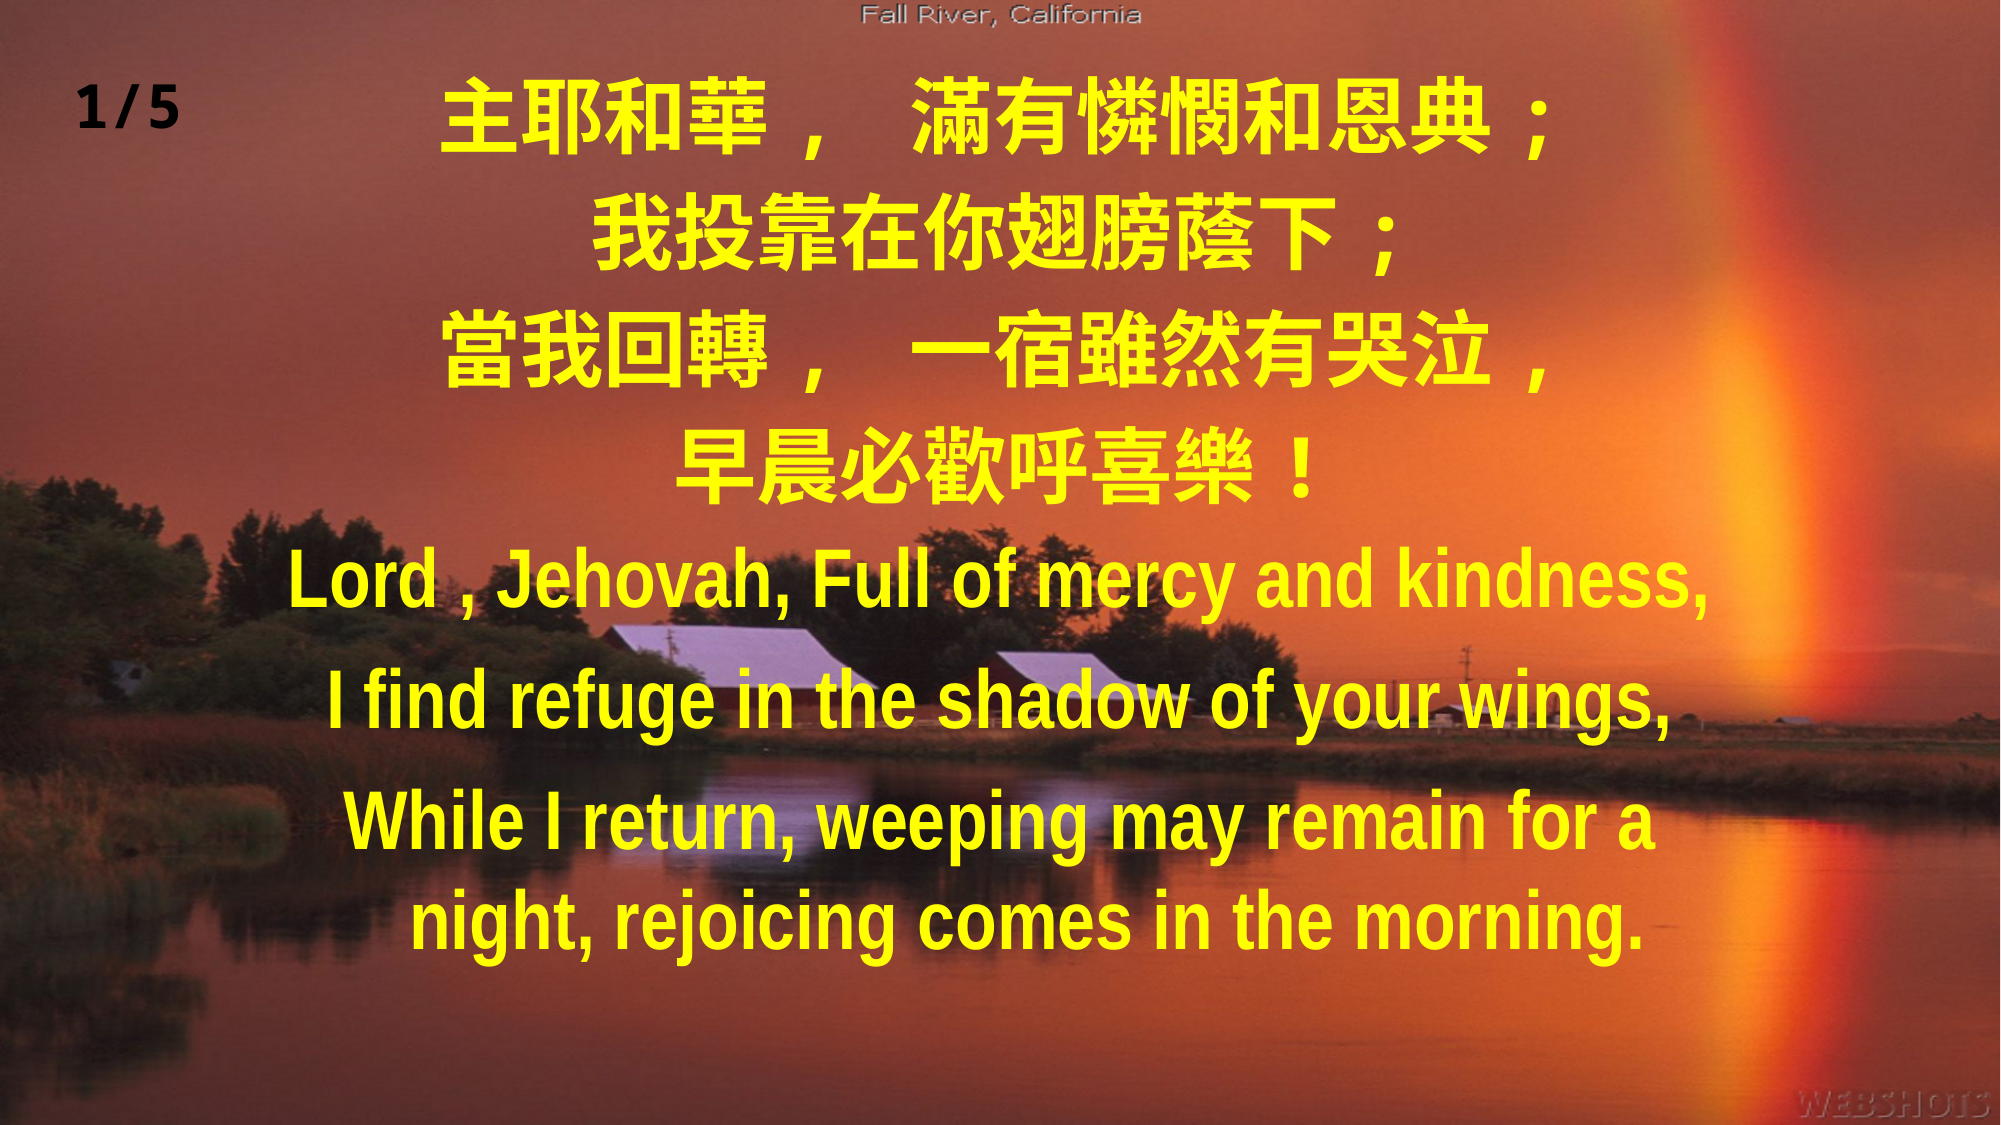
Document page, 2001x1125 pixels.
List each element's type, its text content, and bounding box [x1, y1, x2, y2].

list 主耶和華, 滿有憐憫和恩典; 我投靠在你翅膀蔭下; 當我回轉, 一宿雖然有哭泣, 早晨必歡呼喜樂! Lord , Jehovah, Full of mercy and kindness, I find refuge in the shadow of your wings, While I return, weeping may remain for a night, rejoicing comes in the morning. [249, 0, 1750, 675]
text_box 1/5 [58, 59, 198, 148]
picture [0, 0, 2001, 1125]
